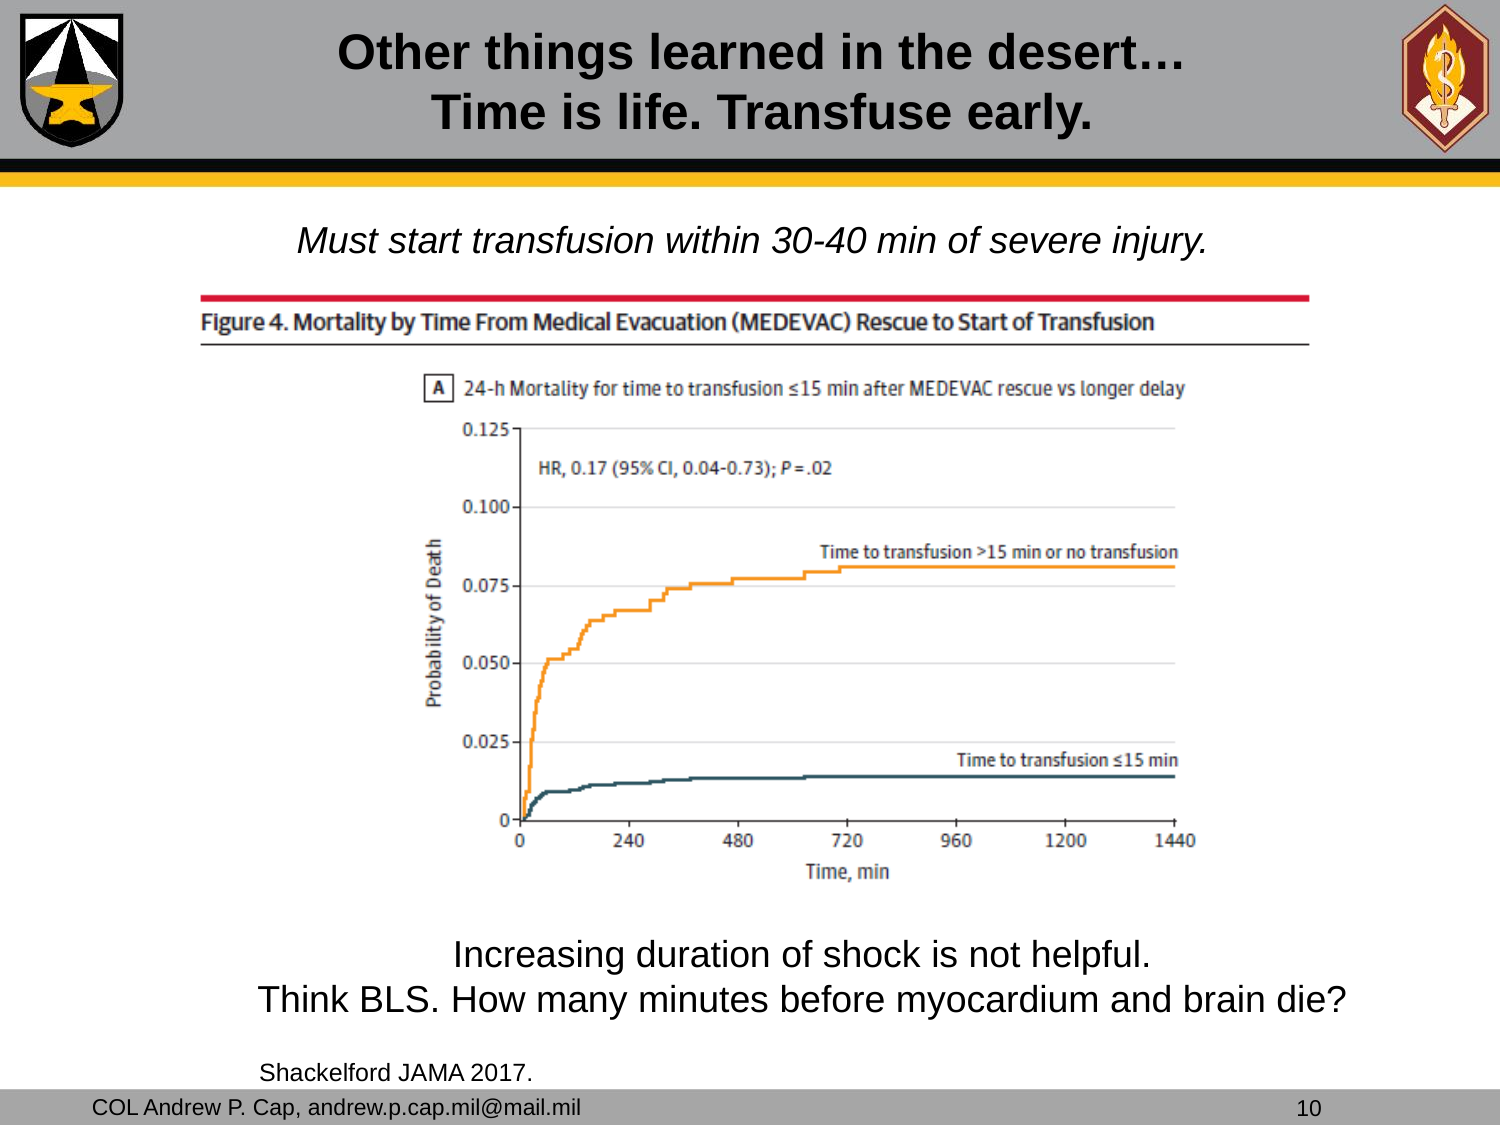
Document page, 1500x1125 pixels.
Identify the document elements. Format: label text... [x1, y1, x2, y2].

slide_number COL Andrew P. Cap, andrew.p.cap.mil@mail.mil [76, 1085, 625, 1125]
text_box Must start transfusion within 30-40 min of severe injury. [281, 208, 1235, 269]
slide_number 10 [986, 1087, 1337, 1125]
title Other things learned in the desert… Time is life. Transfuse early. [137, 7, 1388, 152]
text_box Increasing duration of shock is not helpful. Think BLS. How many minutes before myocardium and brain die? [242, 922, 1363, 1028]
picture [0, 0, 1500, 1125]
text_box Shackelford JAMA 2017. [244, 1048, 549, 1085]
